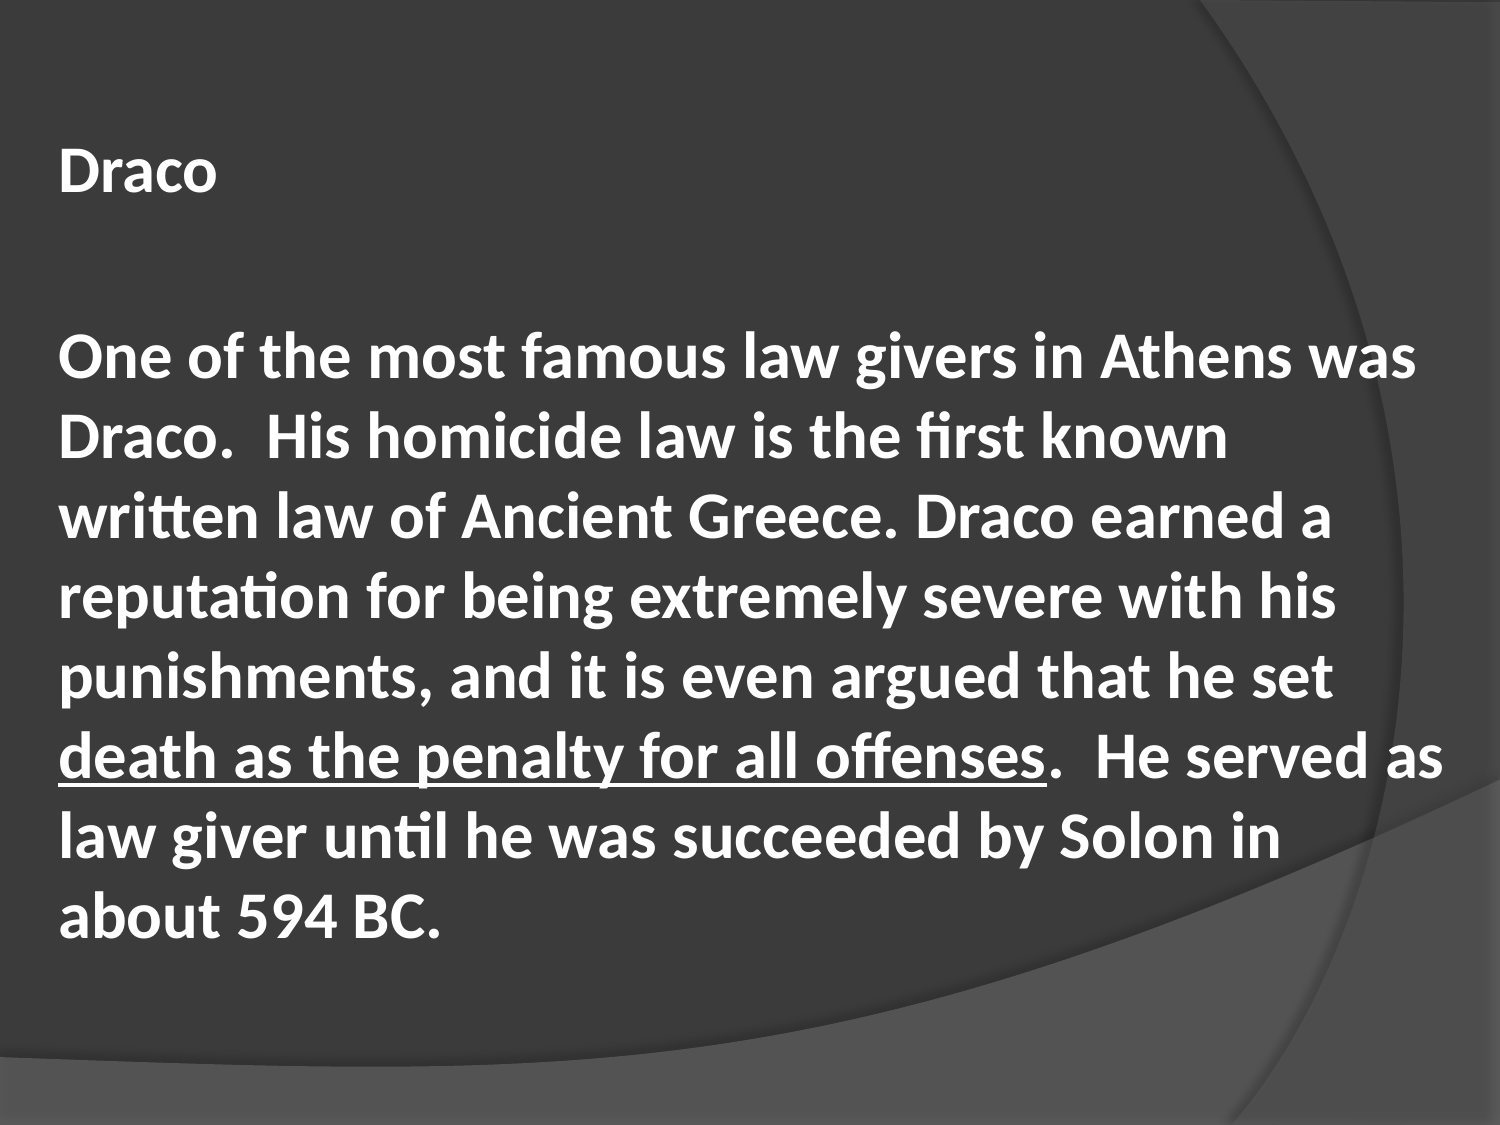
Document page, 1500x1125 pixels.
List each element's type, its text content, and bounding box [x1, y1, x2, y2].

list Draco One of the most famous law givers in Athens was Draco. His homicide law is the first known written law of Ancient Greece. Draco earned a reputation for being extremely severe with his punishments, and it is even argued that he set death as the penalty for all offenses. He served as law giver until he was succeeded by Solon in about 594 BC. [37, 24, 1463, 1100]
